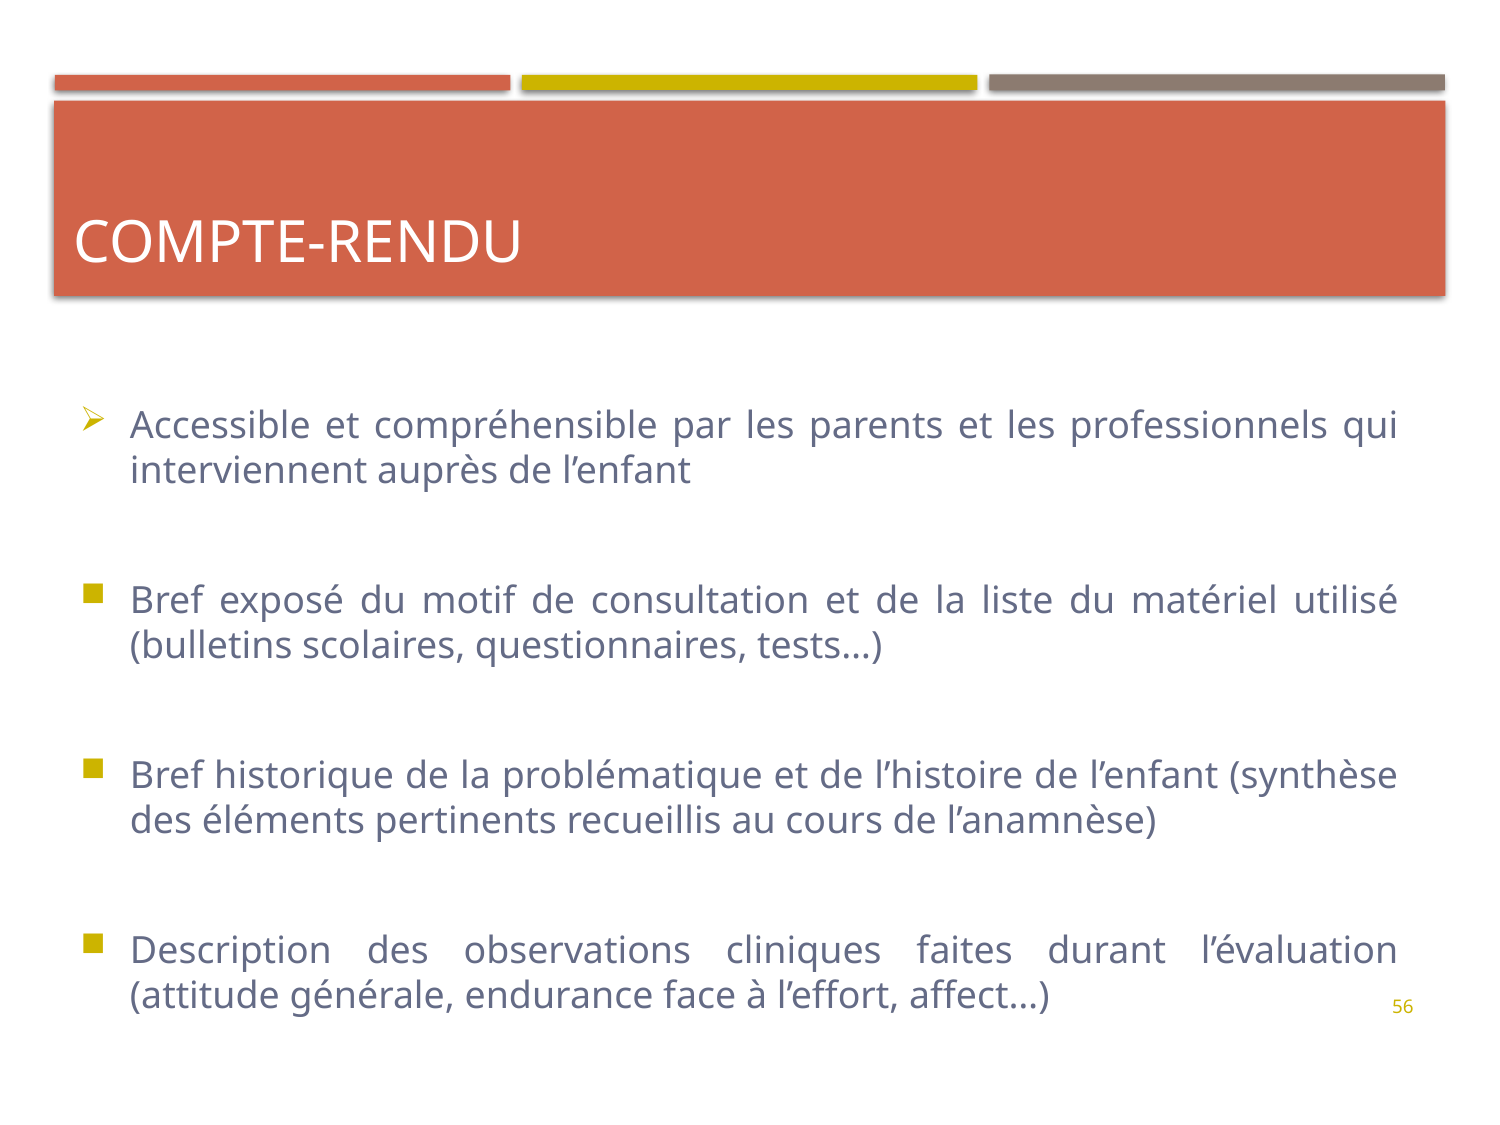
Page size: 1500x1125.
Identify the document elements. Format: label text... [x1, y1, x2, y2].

slide_number 56 [1298, 977, 1429, 1037]
list Accessible et compréhensible par les parents et les professionnels qui interviennent auprès de l’enfant Bref exposé du motif de consultation et de la liste du matériel utilisé (bulletins scolaires, questionnaires, tests…) Bref historique de la problématique et de l’histoire de l’enfant (synthèse des éléments pertinents recueillis au cours de l’anamnèse) Description des observations cliniques faites durant l’évaluation (attitude générale, endurance face à l’effort, affect…) [64, 291, 1415, 1125]
title Compte-rendu [58, 164, 1411, 282]
